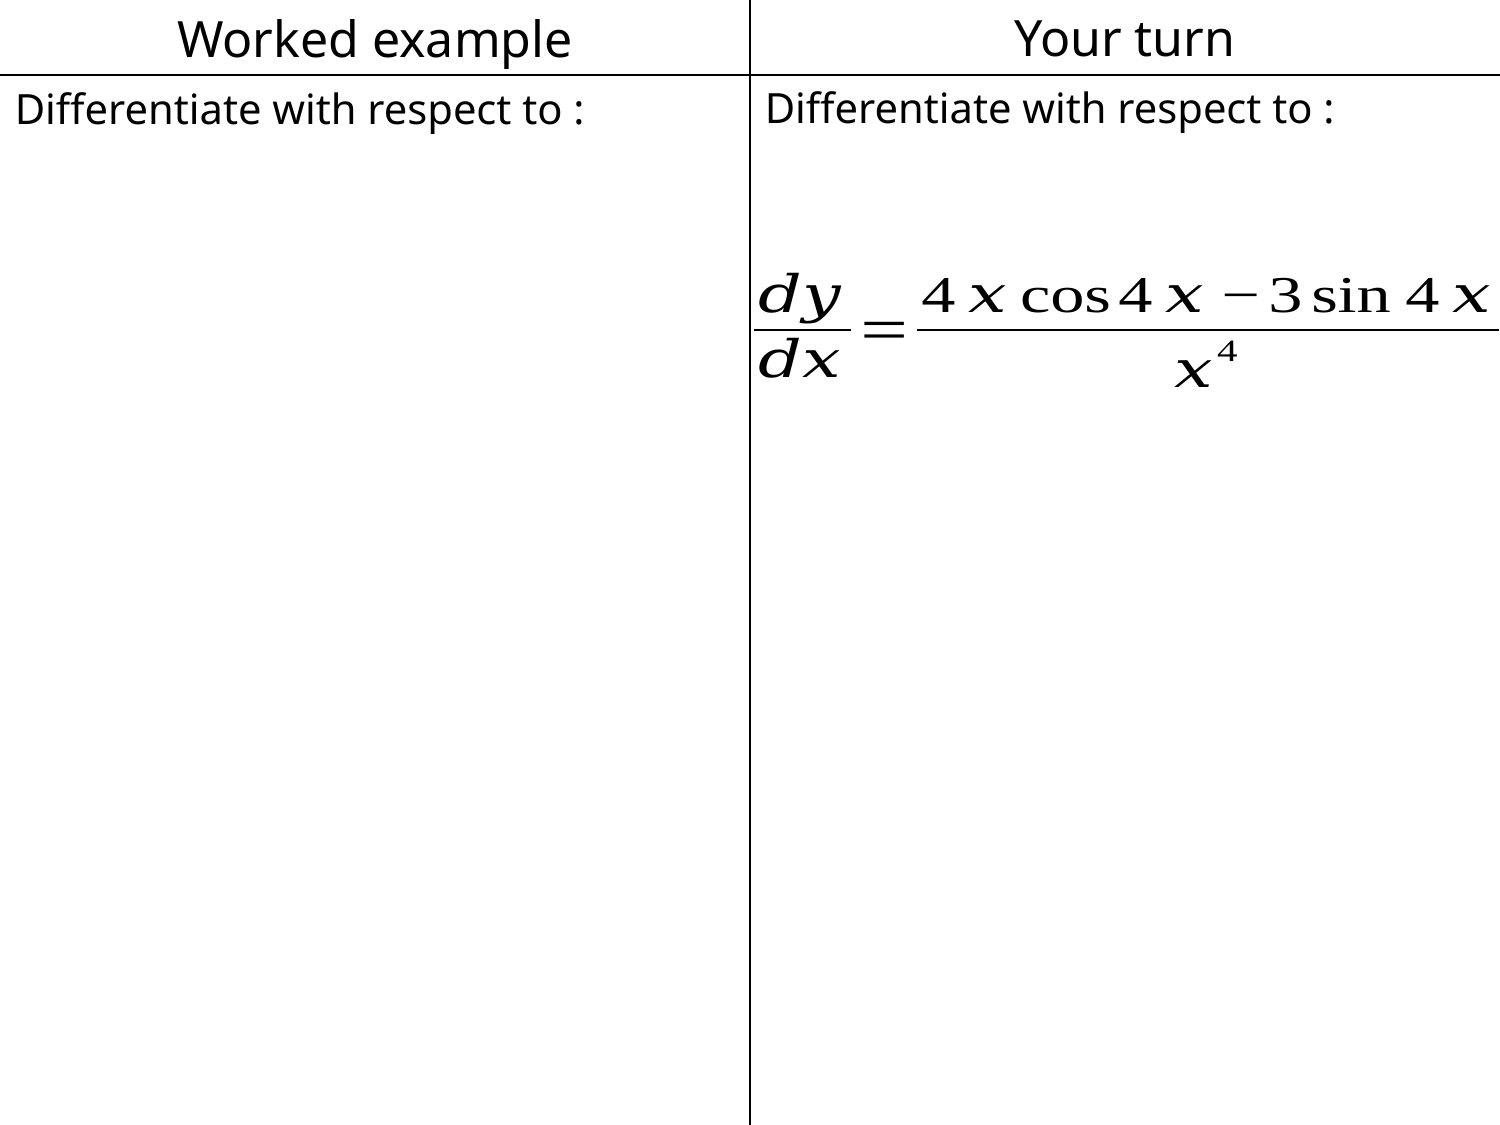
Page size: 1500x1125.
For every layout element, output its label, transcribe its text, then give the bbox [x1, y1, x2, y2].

text_box Worked example [0, 0, 749, 74]
text_box Your turn [751, 0, 1500, 74]
